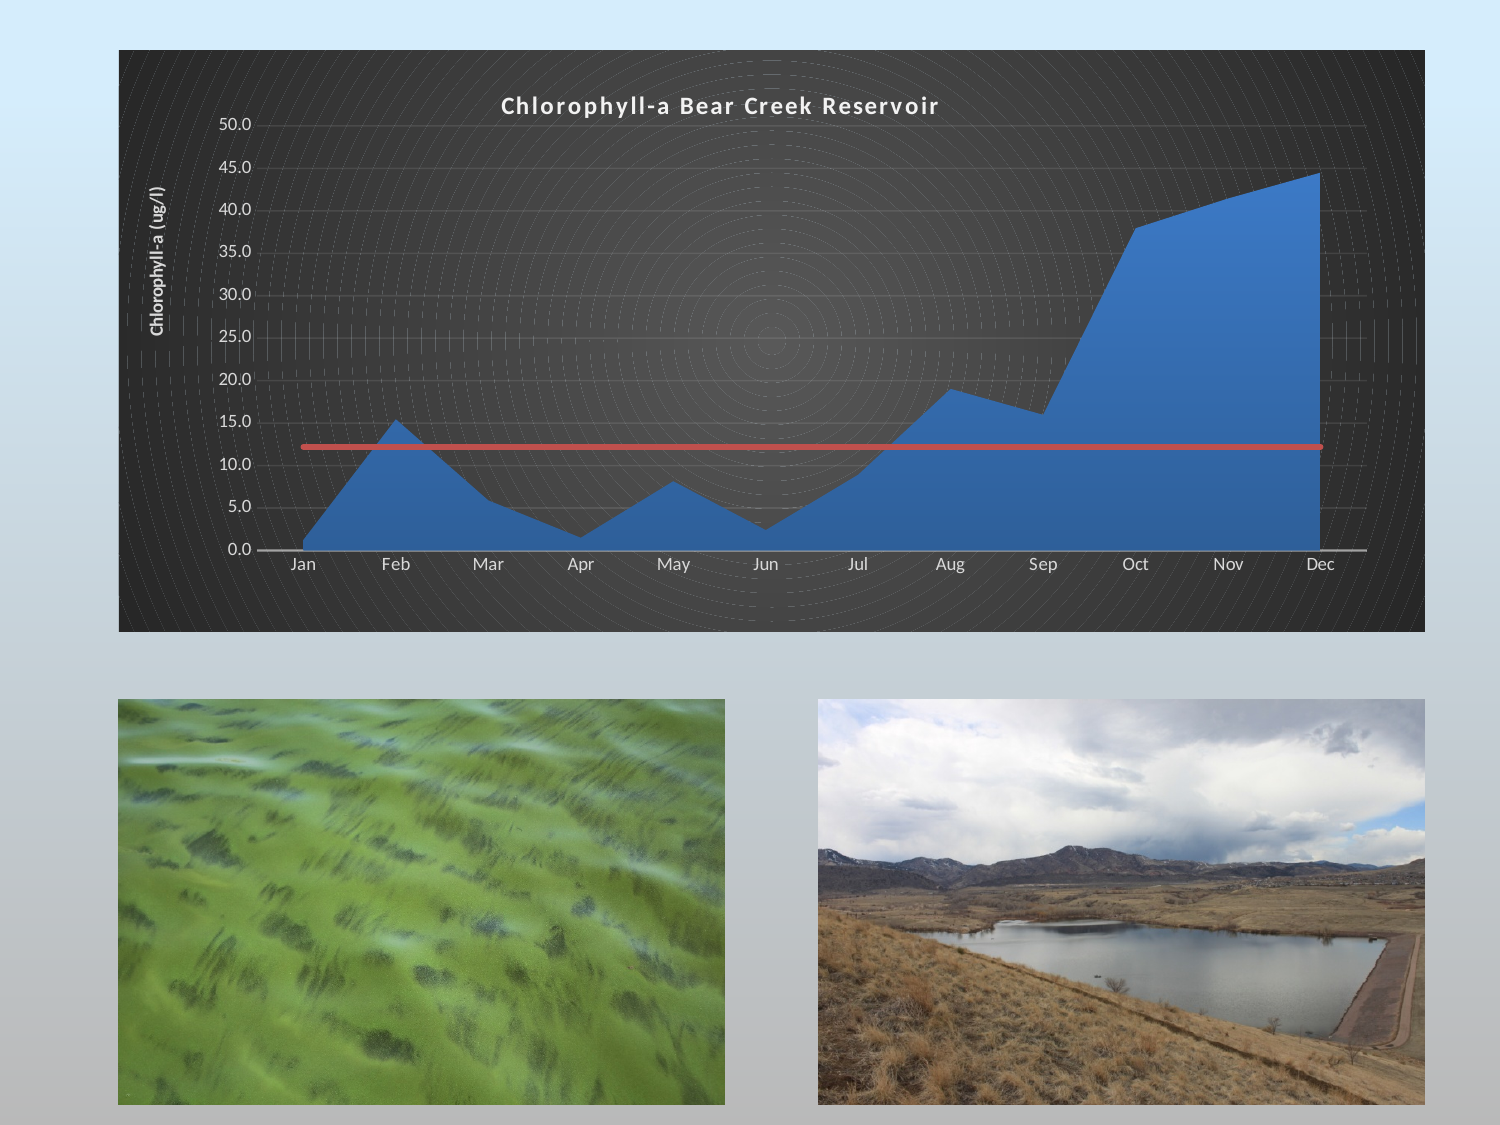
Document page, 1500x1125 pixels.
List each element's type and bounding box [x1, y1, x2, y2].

picture [818, 699, 1426, 1105]
chart [118, 49, 1426, 632]
picture [118, 699, 726, 1105]
